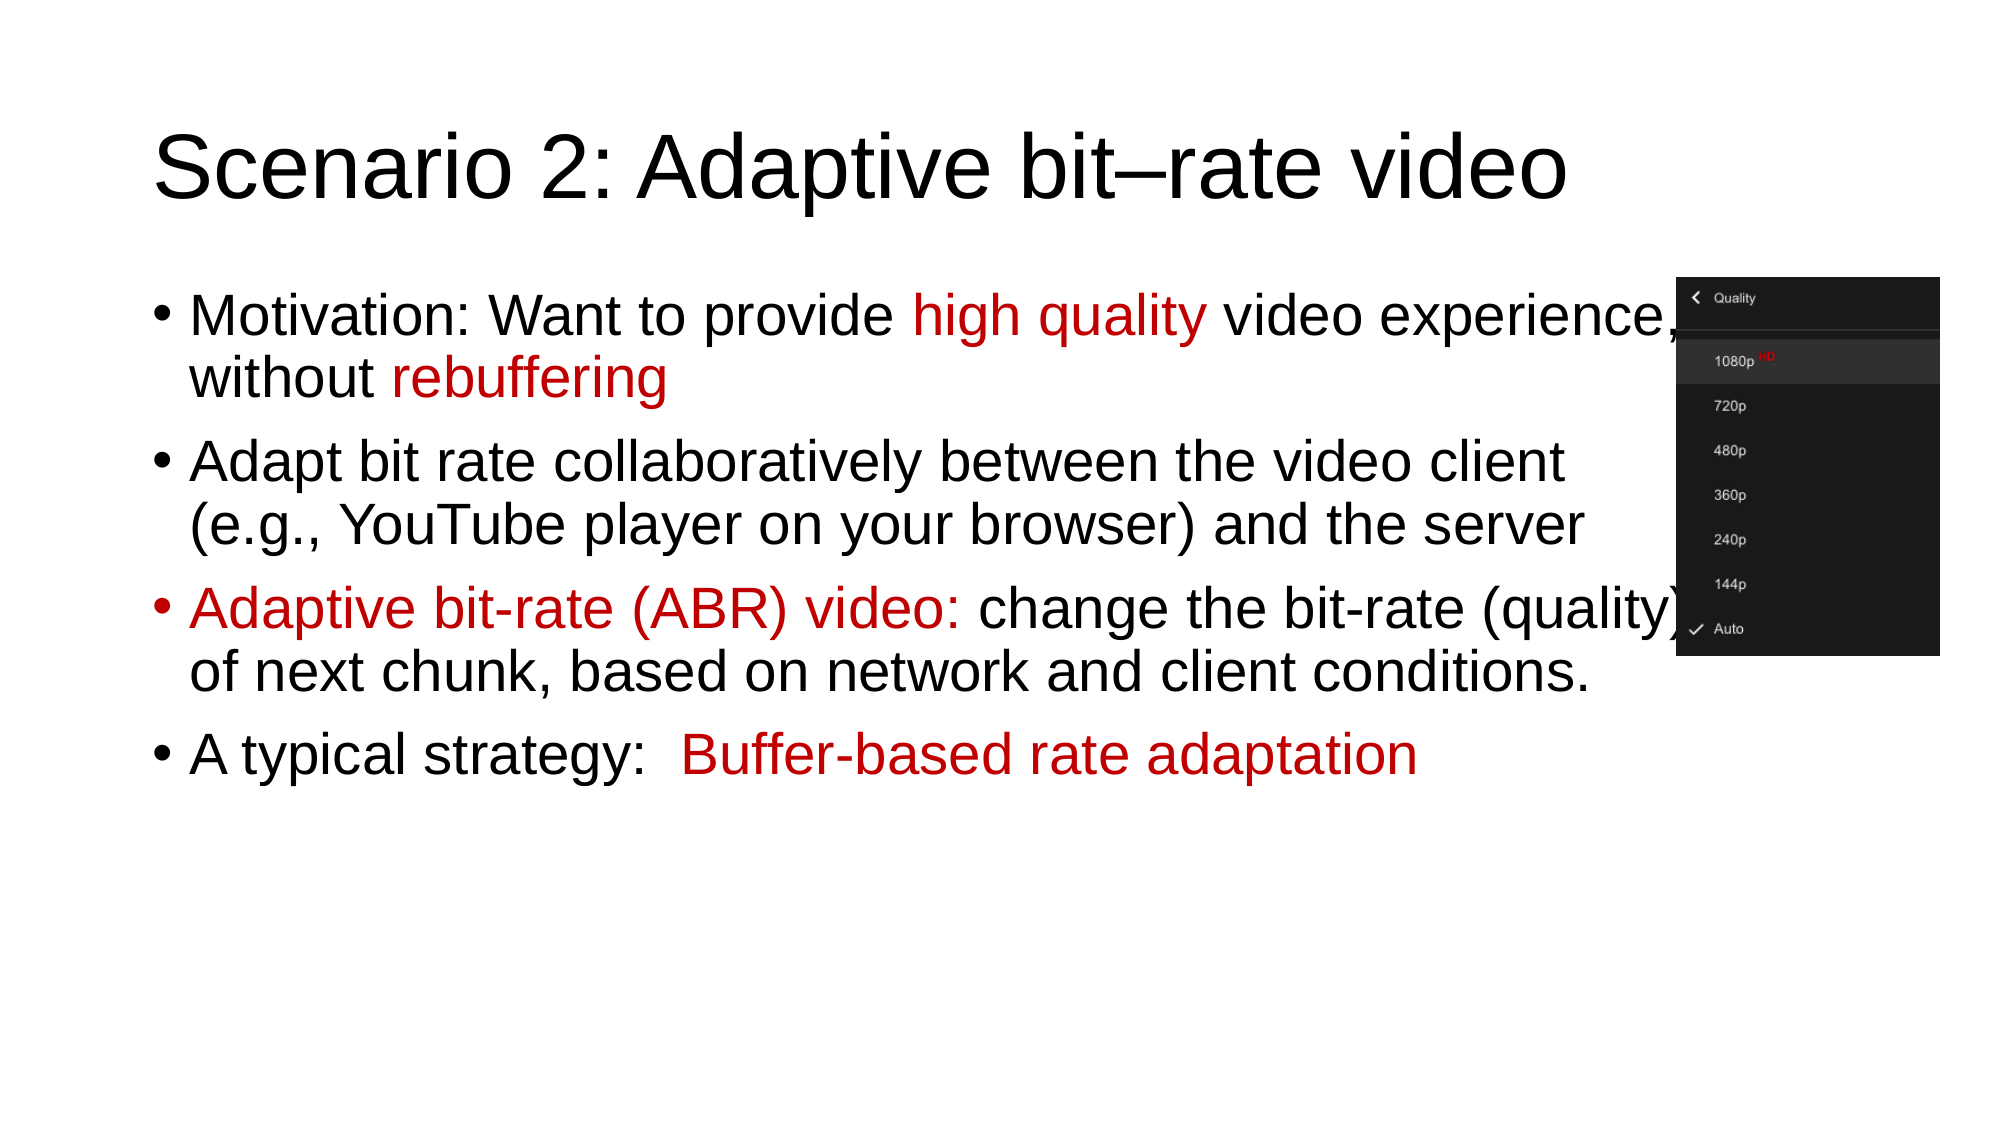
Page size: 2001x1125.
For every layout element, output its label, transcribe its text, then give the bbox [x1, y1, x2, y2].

list Motivation: Want to provide high quality video experience, without rebuffering Adapt bit rate collaboratively between the video client (e.g., YouTube player on your browser) and the server Adaptive bit-rate (ABR) video: change the bit-rate (quality) of next chunk, based on network and client conditions. A typical strategy: Buffer-based rate adaptation [137, 277, 1714, 1125]
title Scenario 2: Adaptive bit–rate video [137, 59, 1863, 277]
picture [1676, 277, 1940, 657]
